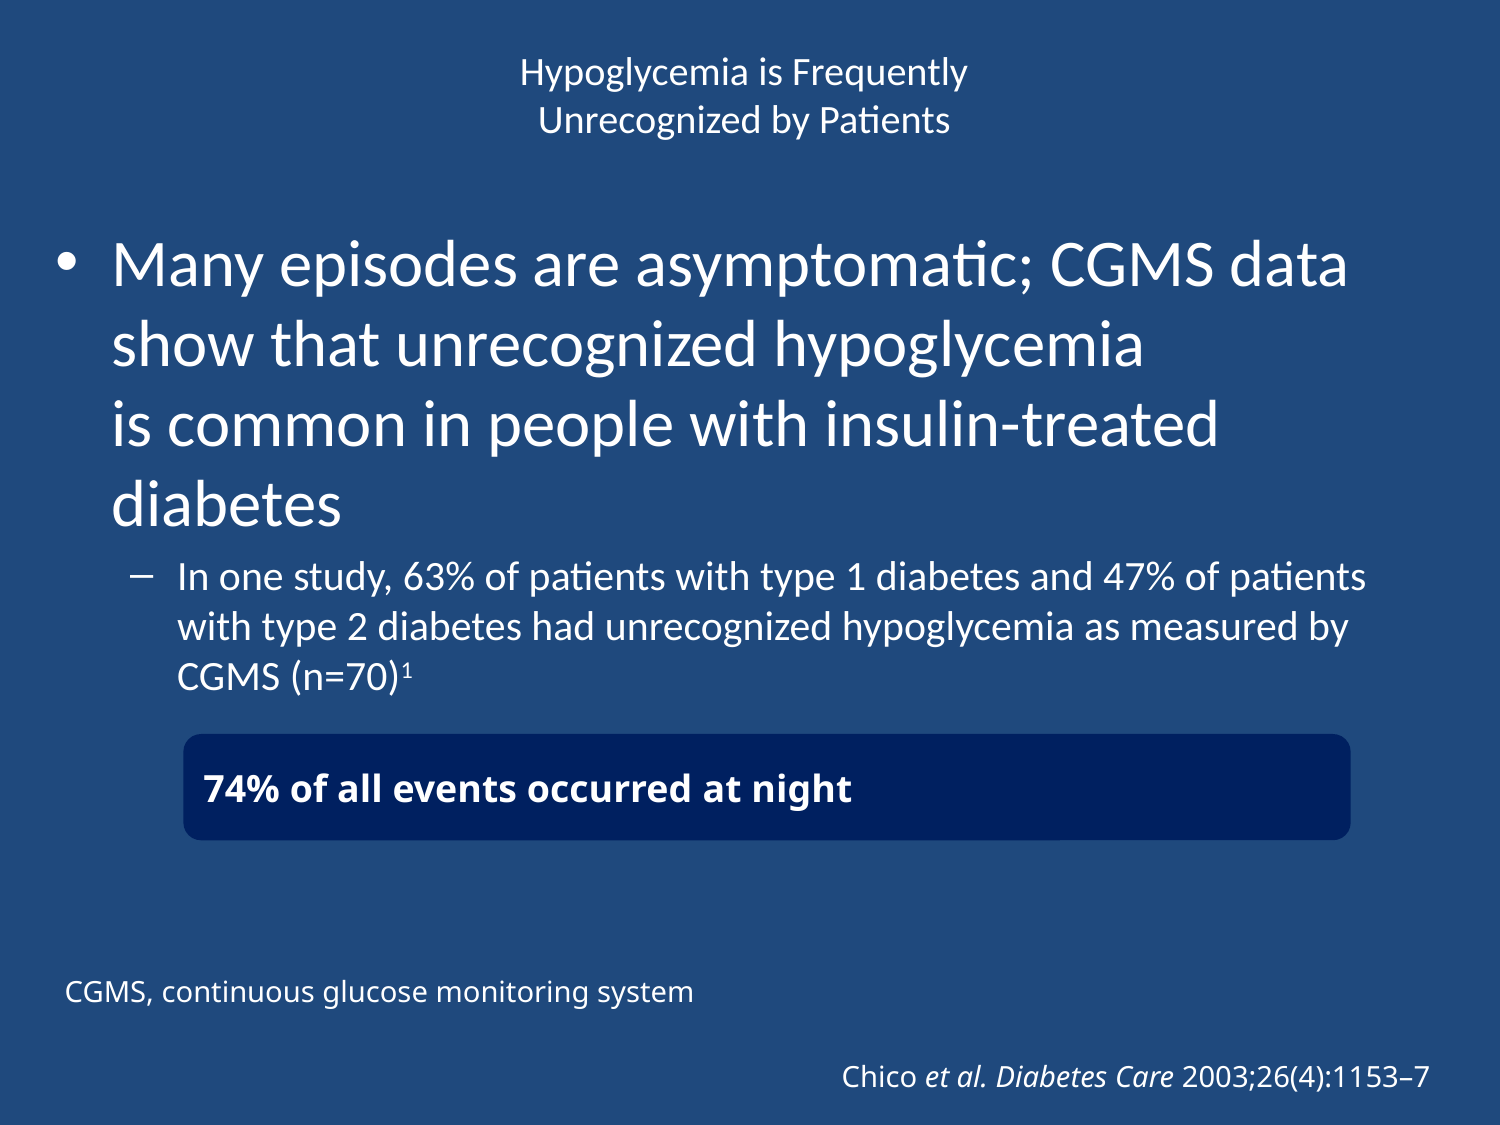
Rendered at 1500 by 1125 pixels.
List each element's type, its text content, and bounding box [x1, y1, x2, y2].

text_box 74% of all events occurred at night [183, 733, 1351, 841]
text_box CGMS, continuous glucose monitoring system Chico et al. Diabetes Care 2003;26(4):1153–7 [39, 966, 1446, 1101]
title Hypoglycemia is Frequently Unrecognized by Patients [62, 37, 1427, 150]
list Many episodes are asymptomatic; CGMS data show that unrecognized hypoglycemia is common in people with insulin-treated diabetes In one study, 63% of patients with type 1 diabetes and 47% of patients with type 2 diabetes had unrecognized hypoglycemia as measured by CGMS (n=70)1 [40, 212, 1445, 879]
